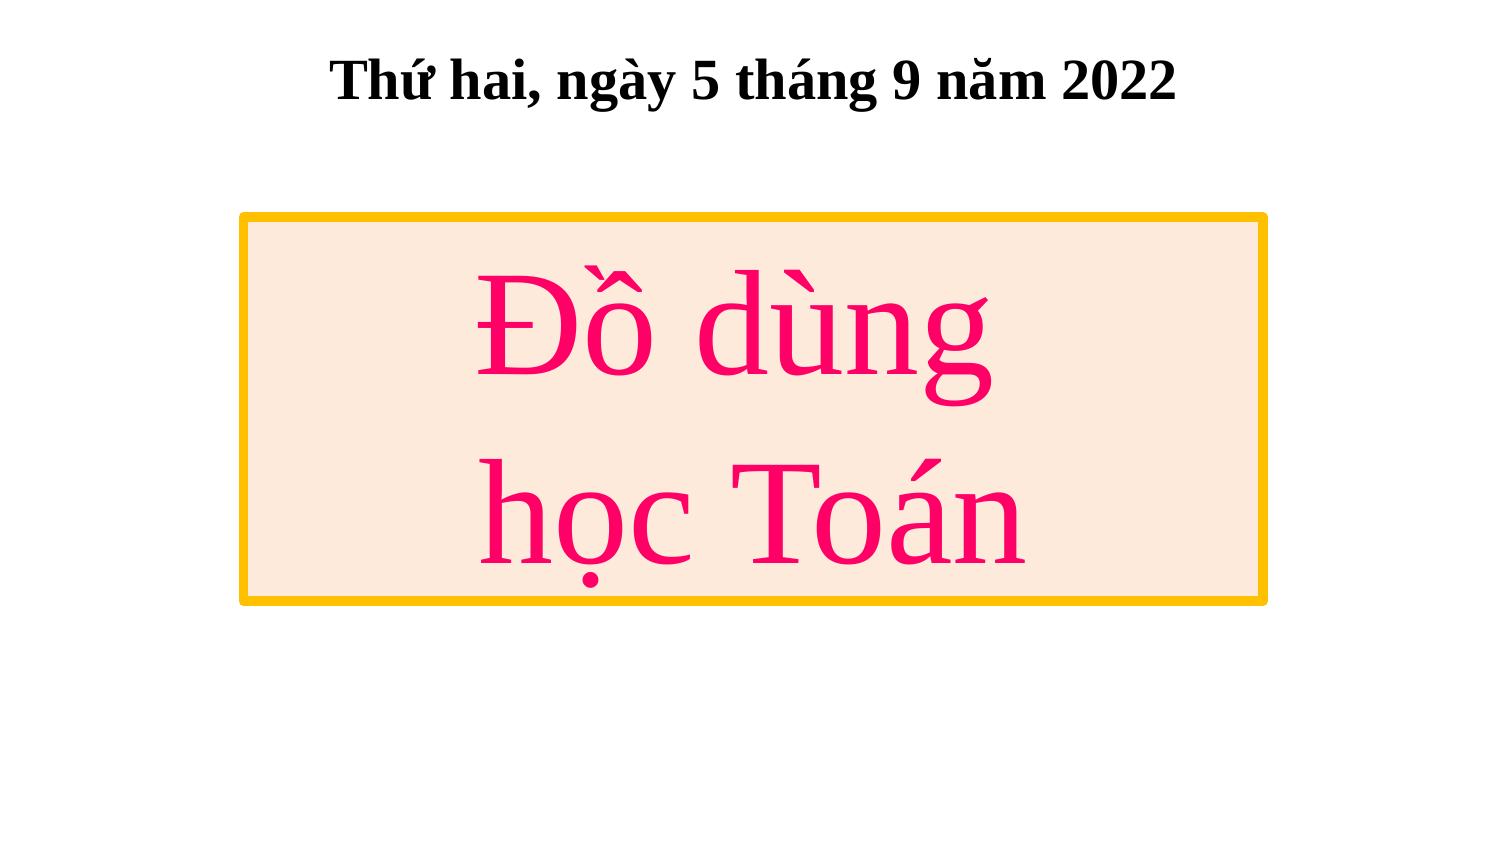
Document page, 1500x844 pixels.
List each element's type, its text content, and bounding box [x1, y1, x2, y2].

text_box Thứ hai, ngày 5 tháng 9 năm 2022 [314, 34, 1194, 120]
text_box Đồ dùng học Toán [243, 217, 1264, 602]
